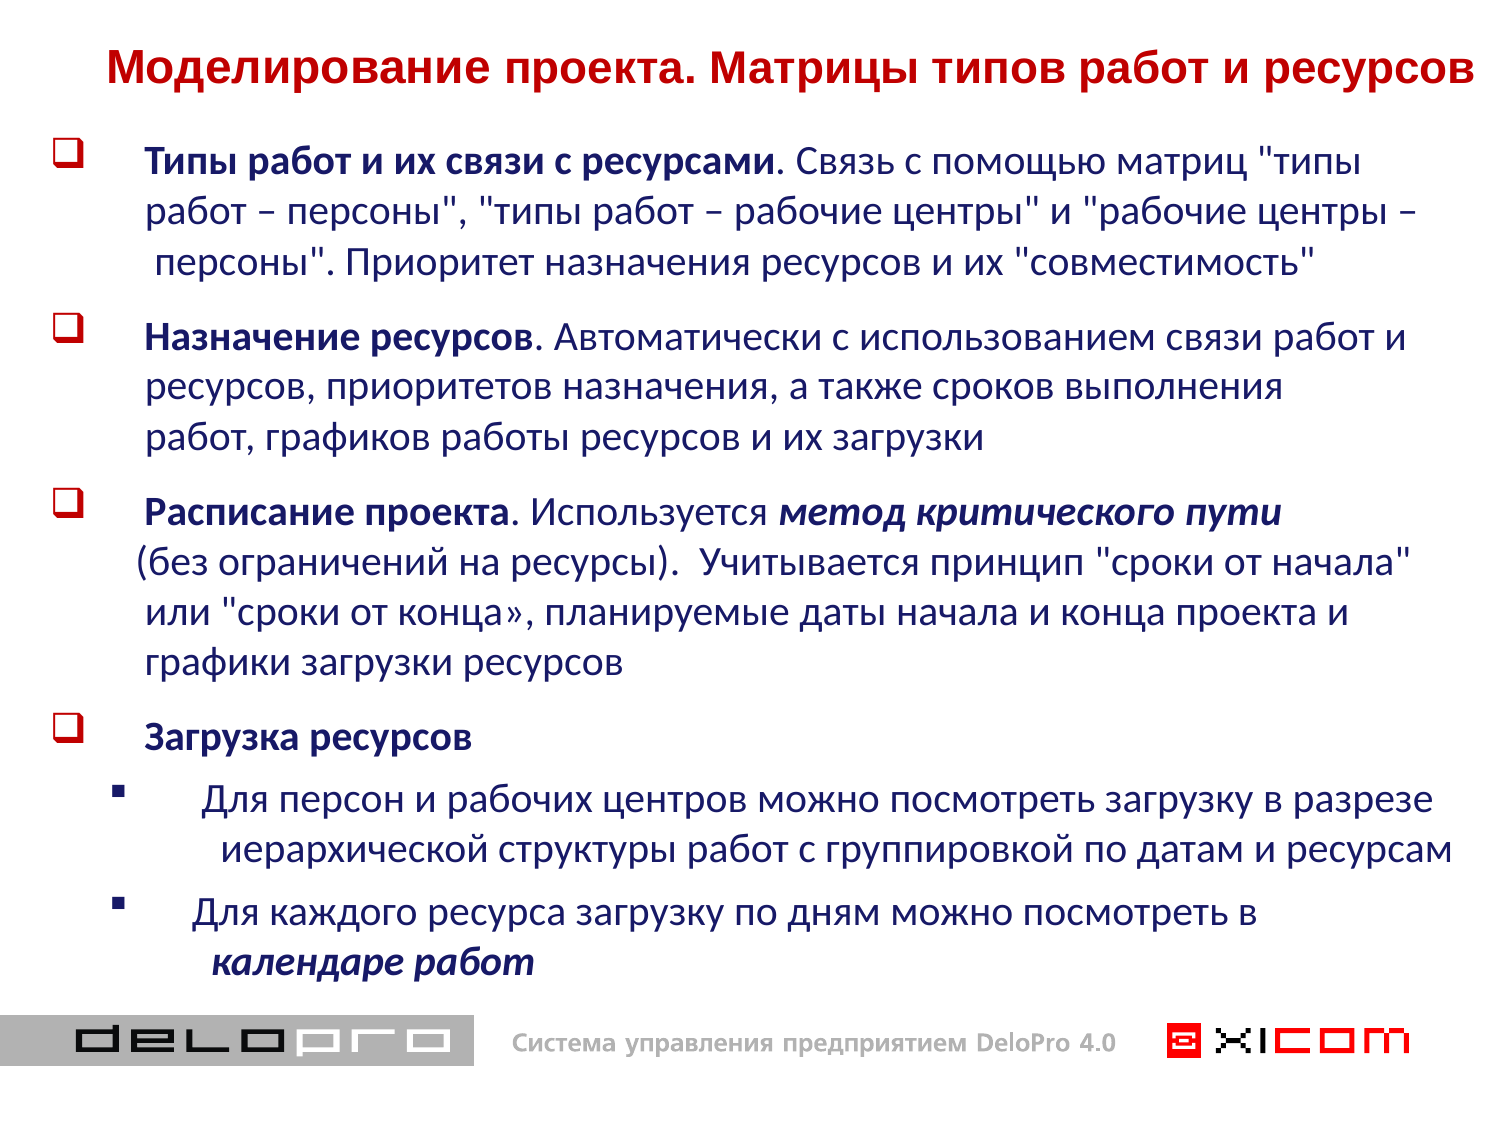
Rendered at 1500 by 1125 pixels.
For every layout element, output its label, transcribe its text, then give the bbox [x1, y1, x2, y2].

text_box Моделирование проекта. Матрицы типов работ и ресурсов [23, 35, 1477, 94]
text_box Типы работ и их связи с ресурсами. Связь с помощью матриц "типы работ – персоны", "типы работ – рабочие центры" и "рабочие центры – персоны". Приоритет назначения ресурсов и их "совместимость" Назначение ресурсов. Автоматически с использованием связи работ и ресурсов, приоритетов назначения, а также сроков выполнения работ, графиков работы ресурсов и их загрузки Расписание проекта. Используется метод критического пути (без ограничений на ресурсы). Учитывается принцип "сроки от начала" или "сроки от конца», планируемые даты начала и конца проекта и графики загрузки ресурсов Загрузка ресурсов Для персон и рабочих центров можно посмотреть загрузку в разрезе иерархической структуры работ с группировкой по датам и ресурсам Для каждого ресурса загрузку по дням можно посмотреть в календаре работ [35, 125, 1477, 991]
